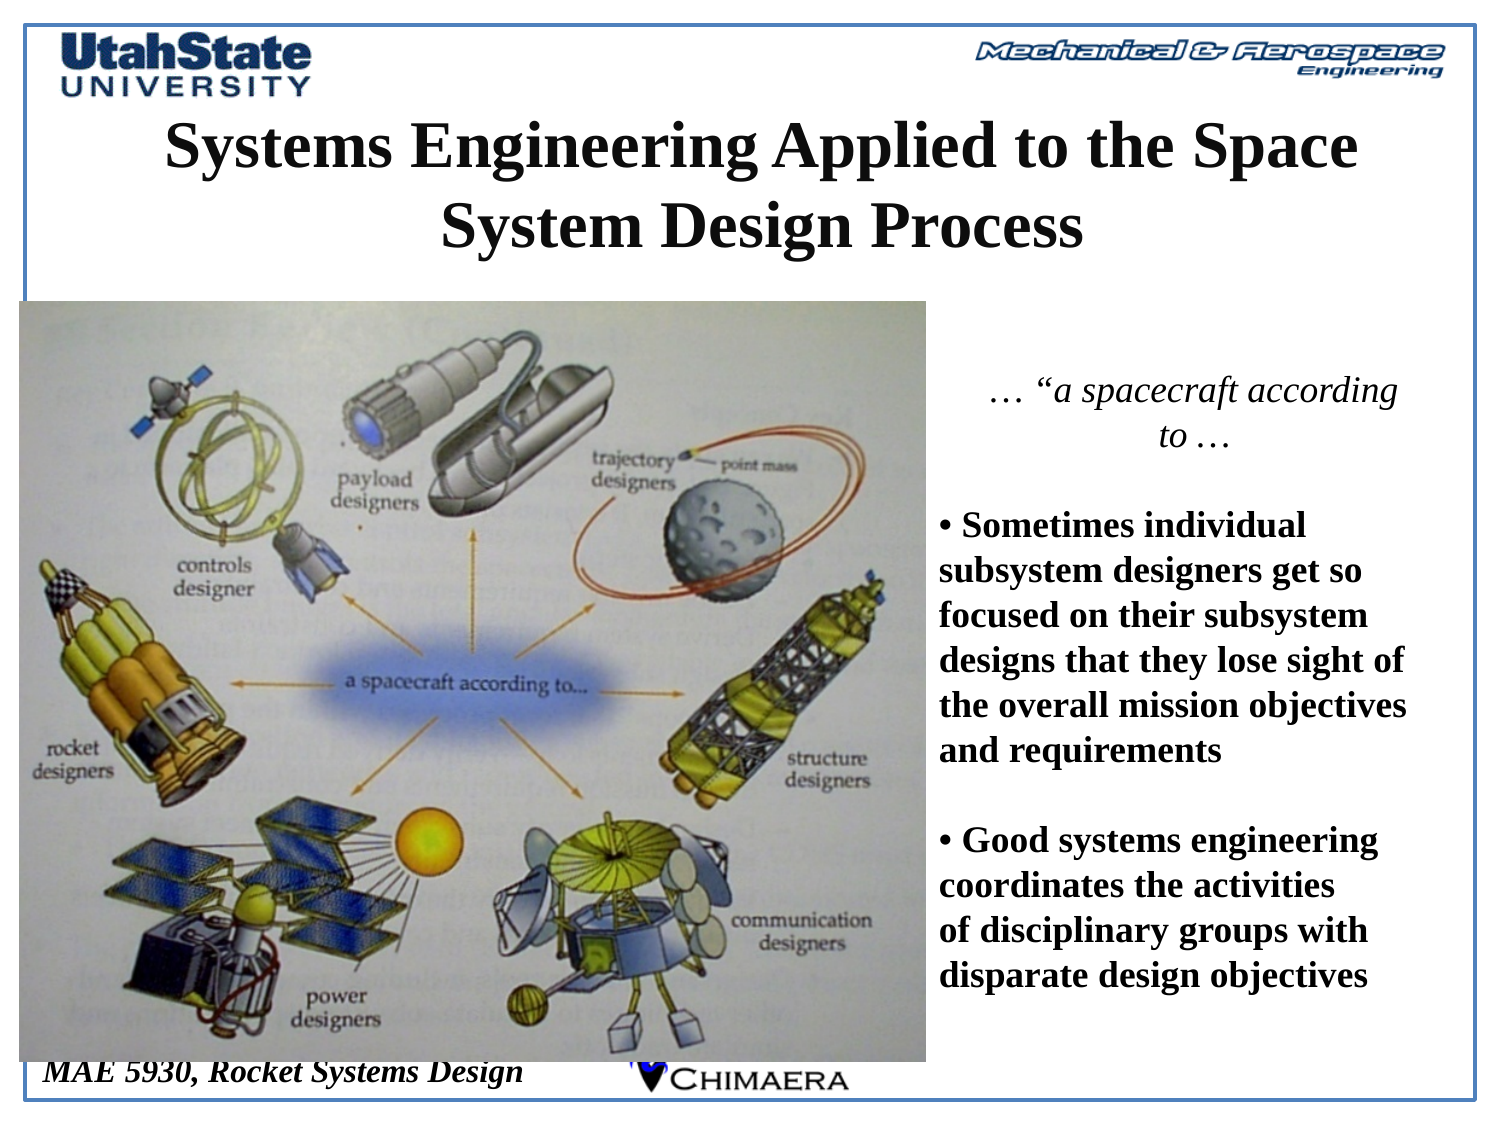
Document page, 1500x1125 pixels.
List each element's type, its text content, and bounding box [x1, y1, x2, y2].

text_box … “a spacecraft according to … • Sometimes individual subsystem designers get so focused on their subsystem designs that they lose sight of the overall mission objectives and requirements • Good systems engineering coordinates the activities of disciplinary groups with disparate design objectives [932, 312, 1475, 1003]
picture [975, 37, 1450, 79]
picture [18, 301, 927, 1093]
title Systems Engineering Applied to the Space System Design Process [87, 87, 1438, 275]
picture [50, 31, 313, 99]
